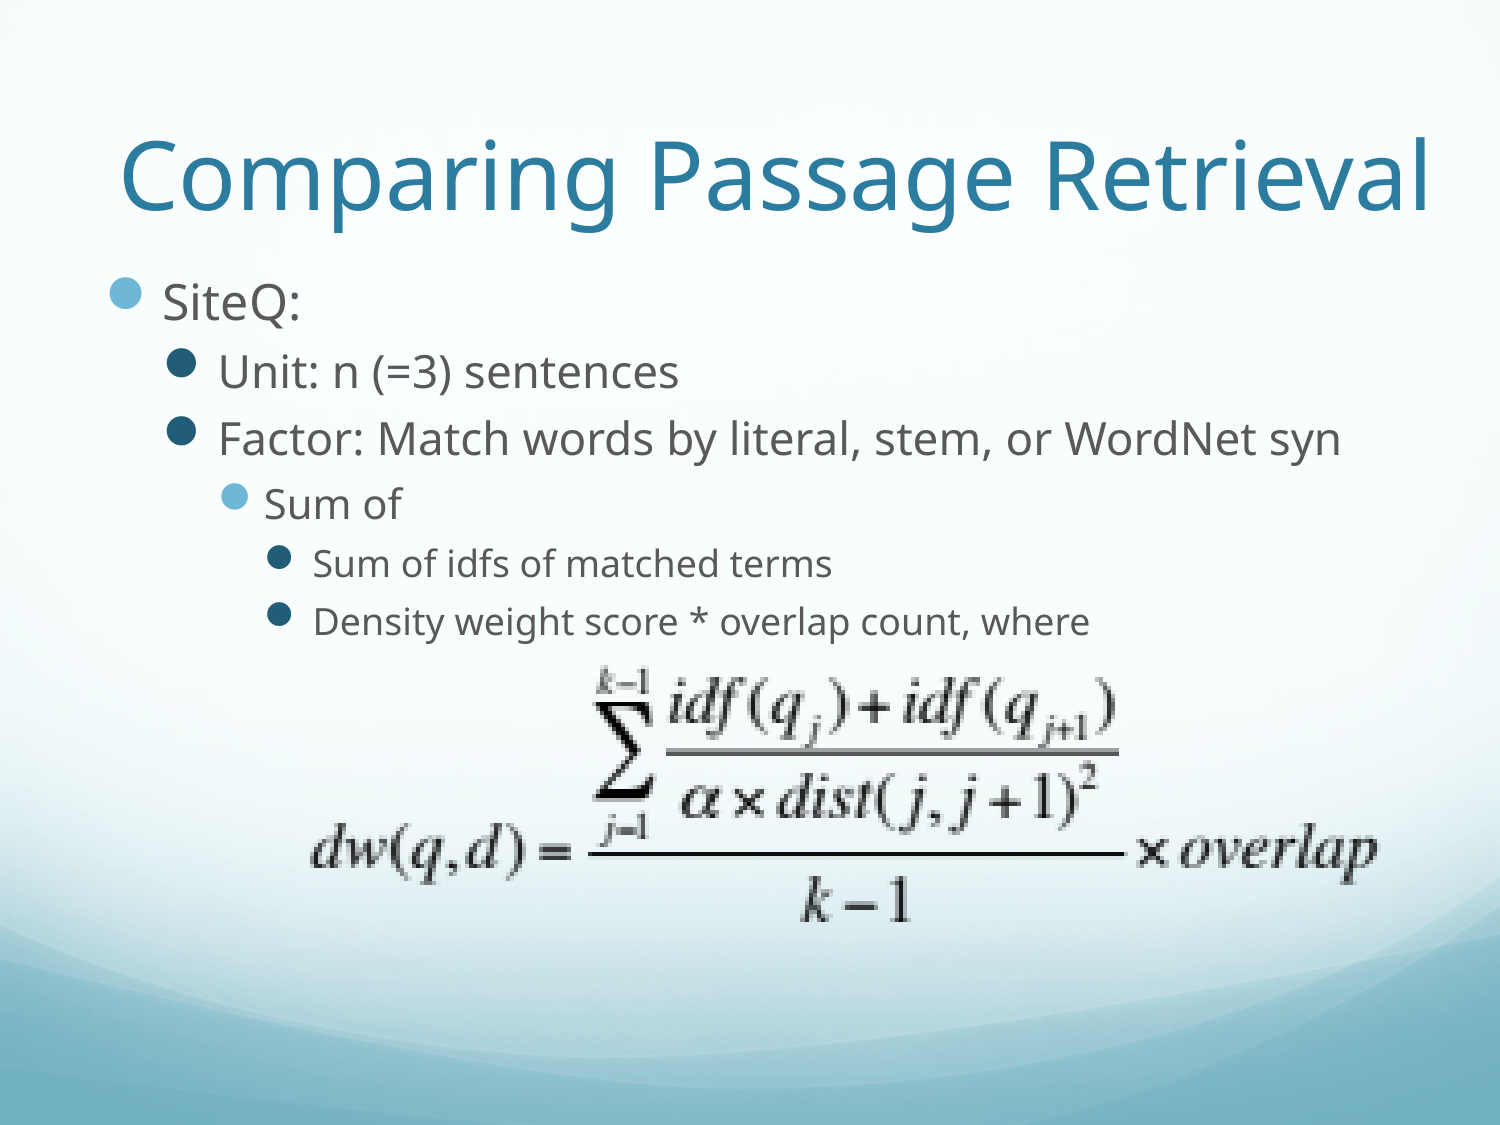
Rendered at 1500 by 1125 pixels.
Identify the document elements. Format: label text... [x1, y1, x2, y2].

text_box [301, 652, 1391, 932]
title Comparing Passage Retrieval [90, 17, 1462, 237]
list SiteQ: Unit: n (=3) sentences Factor: Match words by literal, stem, or WordNet syn Sum of Sum of idfs of matched terms Density weight score * overlap count, where [90, 262, 1410, 975]
